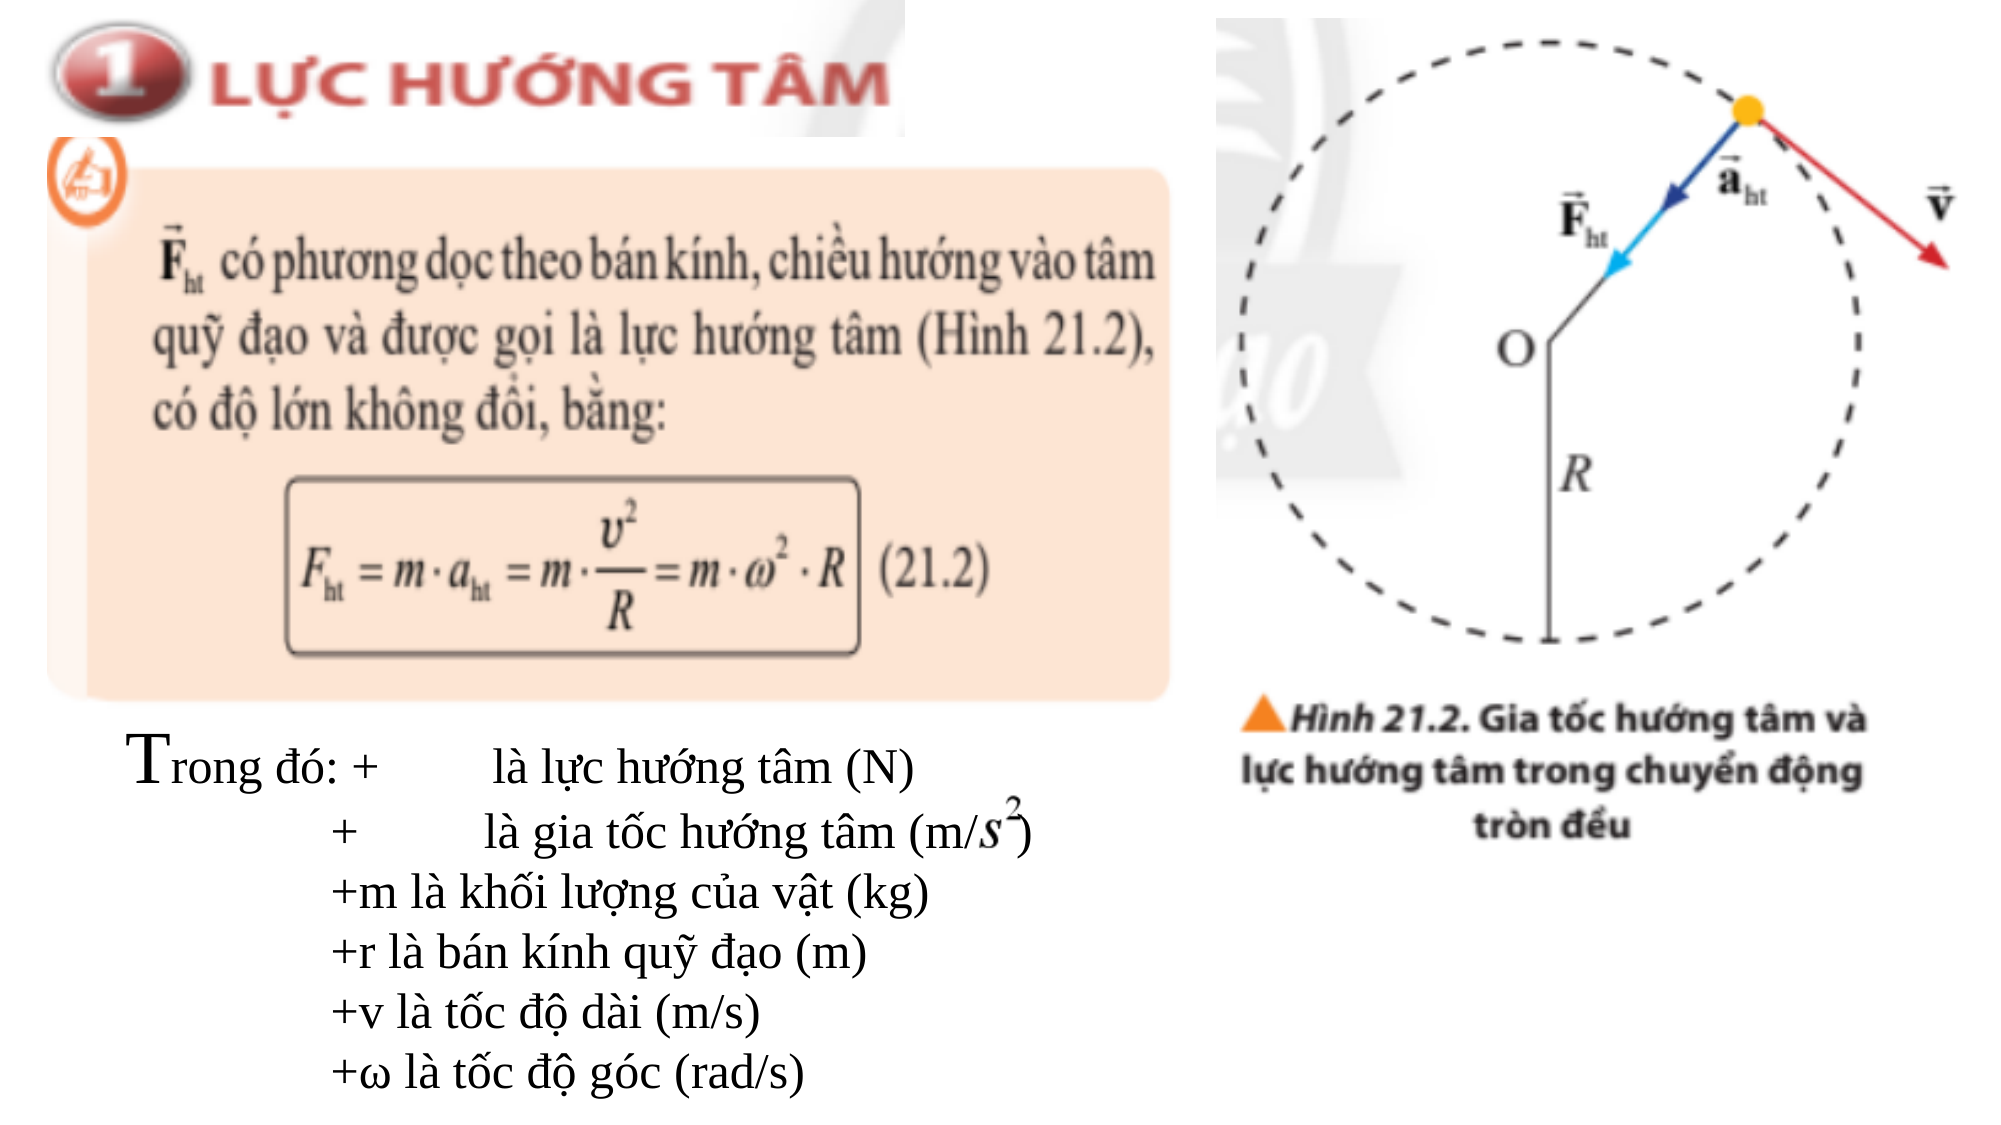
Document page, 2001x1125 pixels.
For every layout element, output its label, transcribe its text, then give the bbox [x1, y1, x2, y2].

text_box Trong đó: + là lực hướng tâm (N) + là gia tốc hướng tâm (m/ ) +m là khối lượng của vật (kg) +r là bán kính quỹ đạo (m) +v là tốc độ dài (m/s) +ω là tốc độ góc (rad/s) [90, 701, 1551, 1106]
picture [970, 780, 1030, 864]
picture [1216, 18, 1980, 850]
picture [0, 0, 1200, 722]
